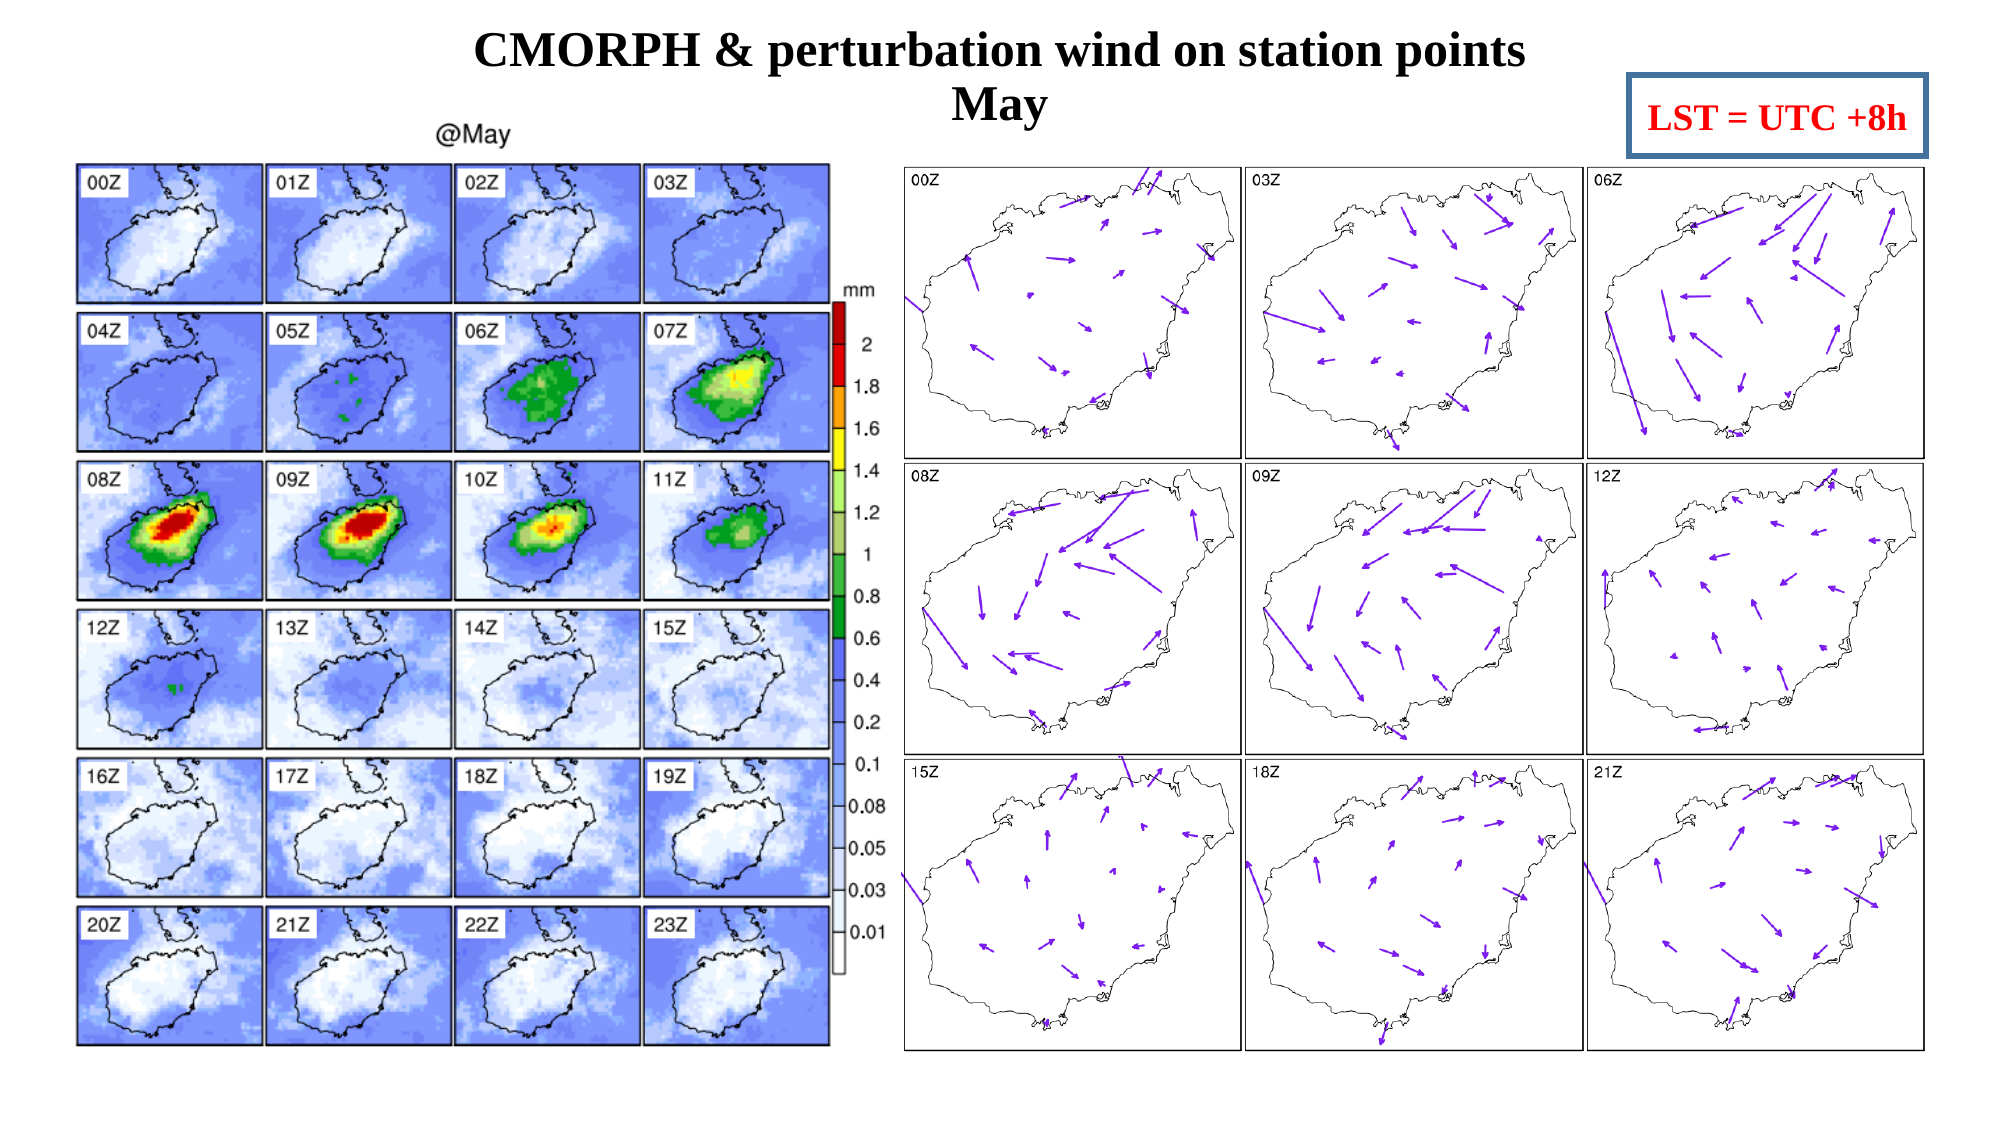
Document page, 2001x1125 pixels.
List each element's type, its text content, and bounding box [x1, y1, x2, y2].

title CMORPH & perturbation wind on station points May [425, 3, 1575, 152]
picture [68, 116, 890, 1053]
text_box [901, 164, 1926, 1053]
text_box LST = UTC +8h [1628, 74, 1927, 157]
